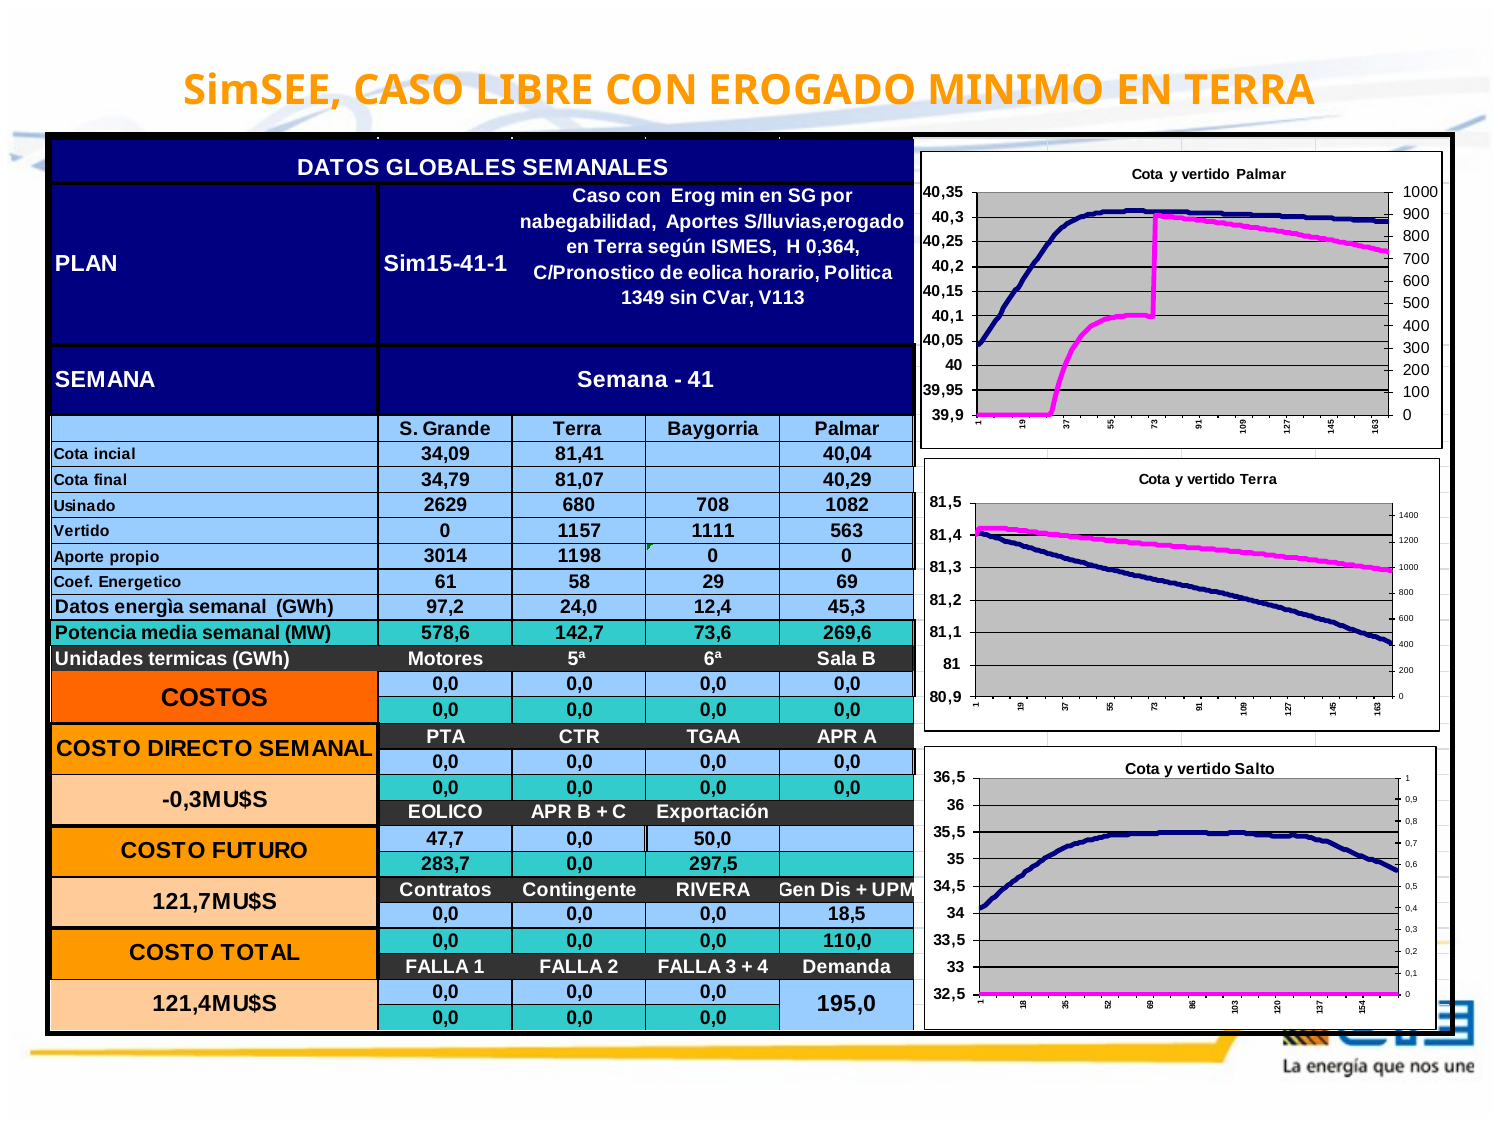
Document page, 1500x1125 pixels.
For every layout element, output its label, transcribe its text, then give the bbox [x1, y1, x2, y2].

title SimSEE, CASO LIBRE CON EROGADO MINIMO EN TERRA [112, 37, 1388, 132]
picture [7, 6, 1493, 1118]
